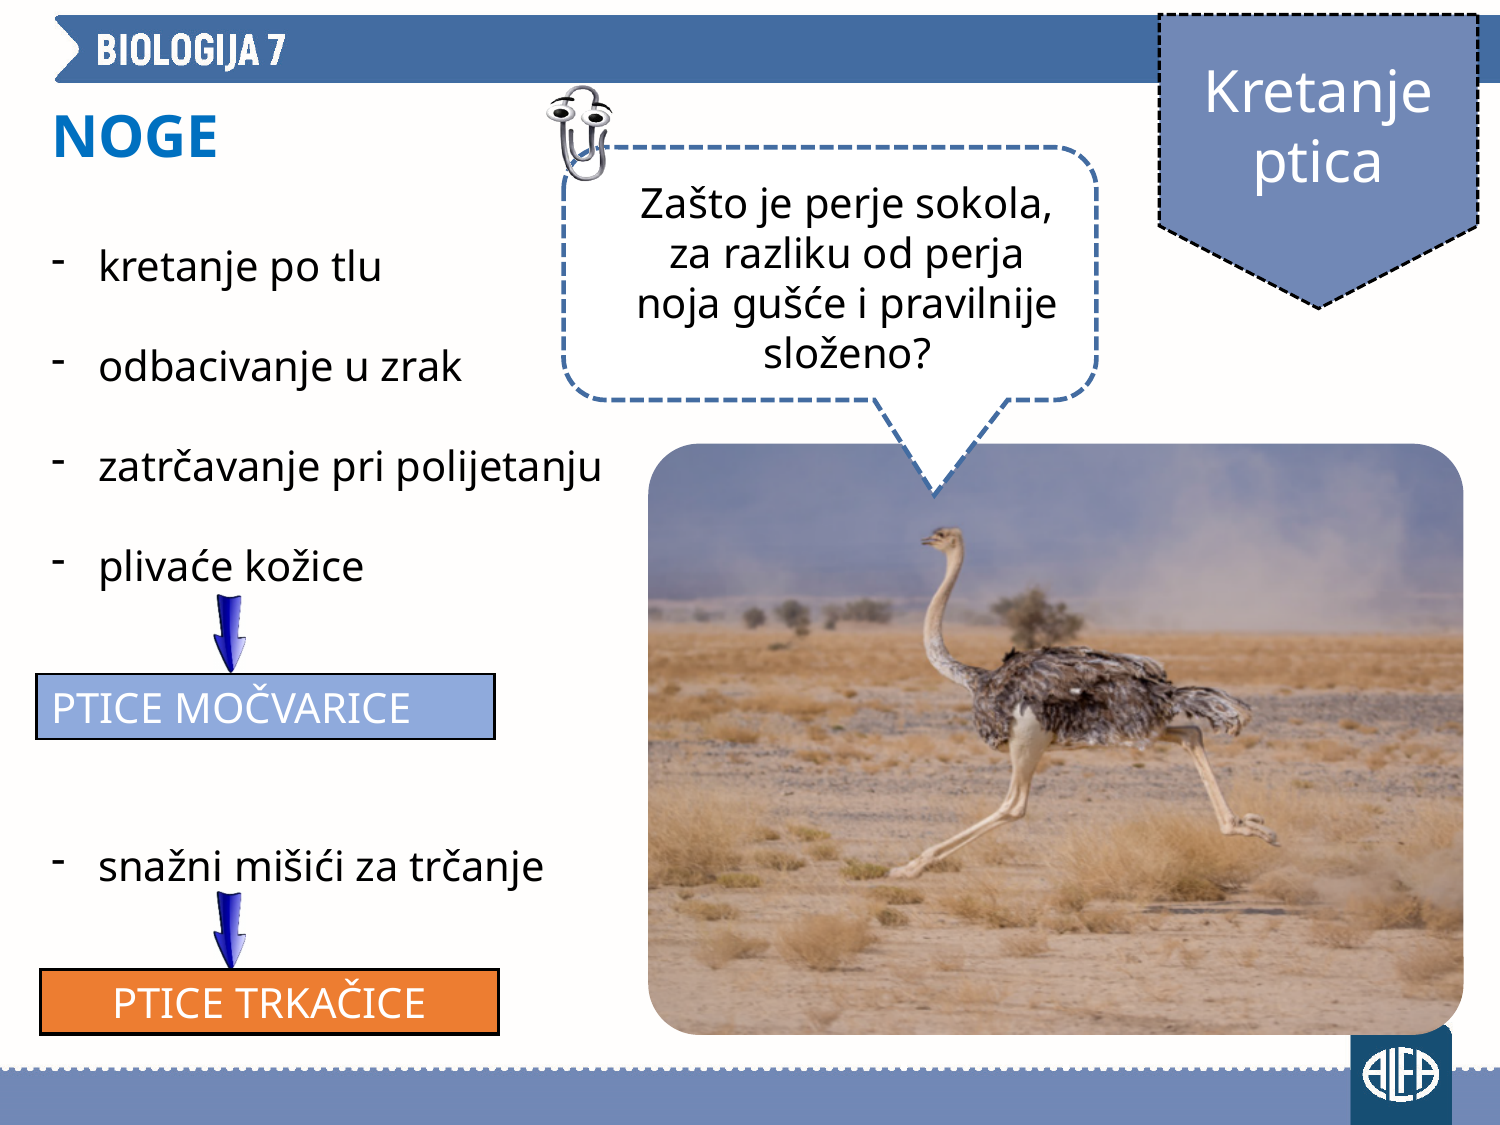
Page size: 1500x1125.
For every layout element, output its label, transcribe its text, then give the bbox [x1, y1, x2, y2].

text_box Kretanjeptica [1173, 46, 1464, 202]
text_box [562, 146, 1098, 443]
text_box [1158, 13, 1479, 310]
text_box NOGE kretanje po tlu odbacivanje u zrak zatrčavanje pri polijetanju plivaće kožice snažni mišići za trčanje [36, 92, 877, 948]
text_box Zašto je perje sokola, za razliku od perja noja gušće i pravilnije složeno? [618, 169, 1077, 385]
text_box PTICE MOČVARICE [35, 673, 496, 740]
picture [0, 0, 1500, 1125]
text_box PTICE TRKAČICE [39, 968, 500, 1036]
